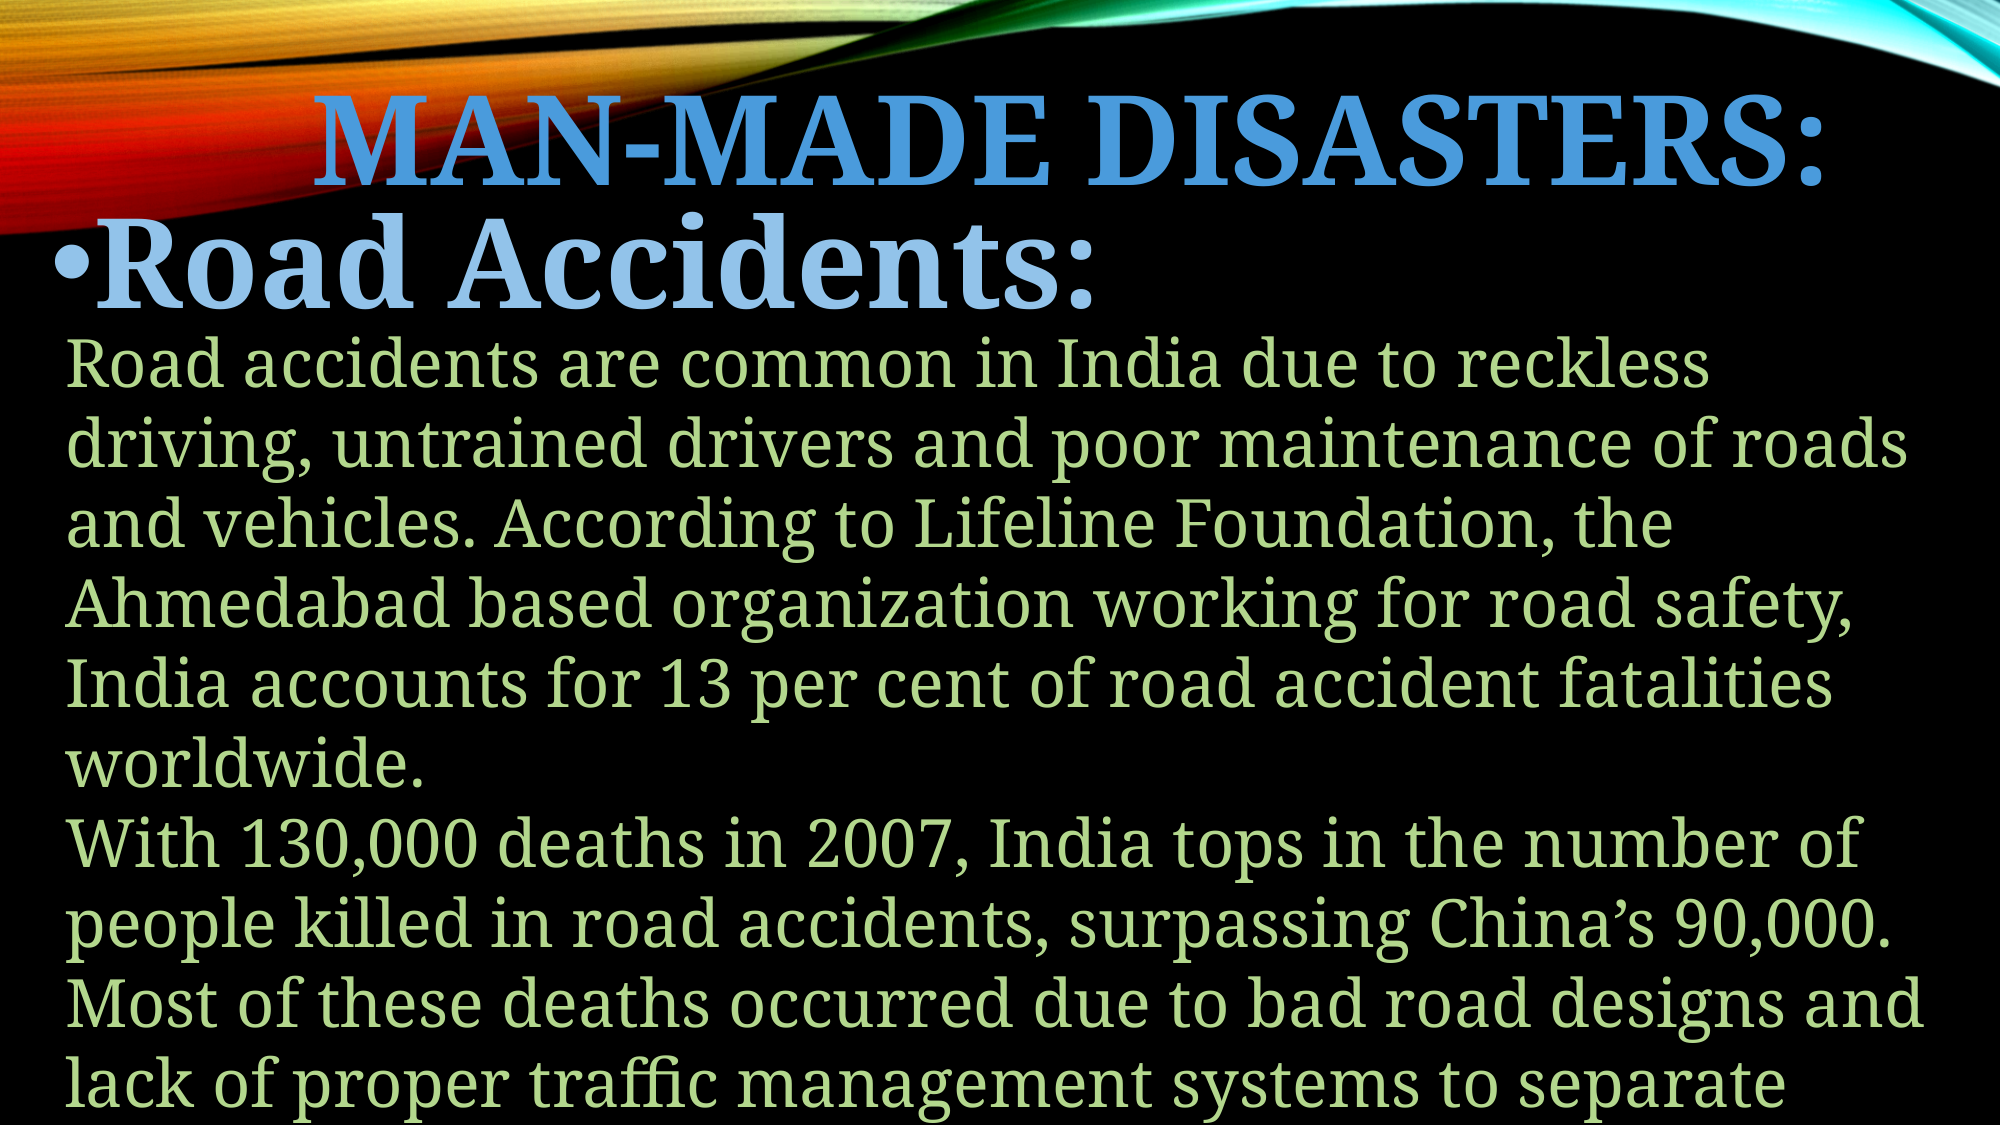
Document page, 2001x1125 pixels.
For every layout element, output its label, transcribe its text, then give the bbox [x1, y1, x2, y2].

title Man-made Disasters: [0, 22, 1846, 267]
list Road Accidents: [35, 192, 1811, 854]
text_box Road accidents are common in India due to reckless driving, untrained drivers and poor maintenance of roads and vehicles. According to Lifeline Foundation, the Ahmedabad based organization working for road safety, India accounts for 13 per cent of road accident fatalities worldwide. With 130,000 deaths in 2007, India tops in the number of people killed in road accidents, surpassing China’s 90,000. Most of these deaths occurred due to bad road designs and lack of proper traffic management systems to separate different streams of traffic. [50, 313, 1965, 1125]
picture [0, 0, 2000, 237]
